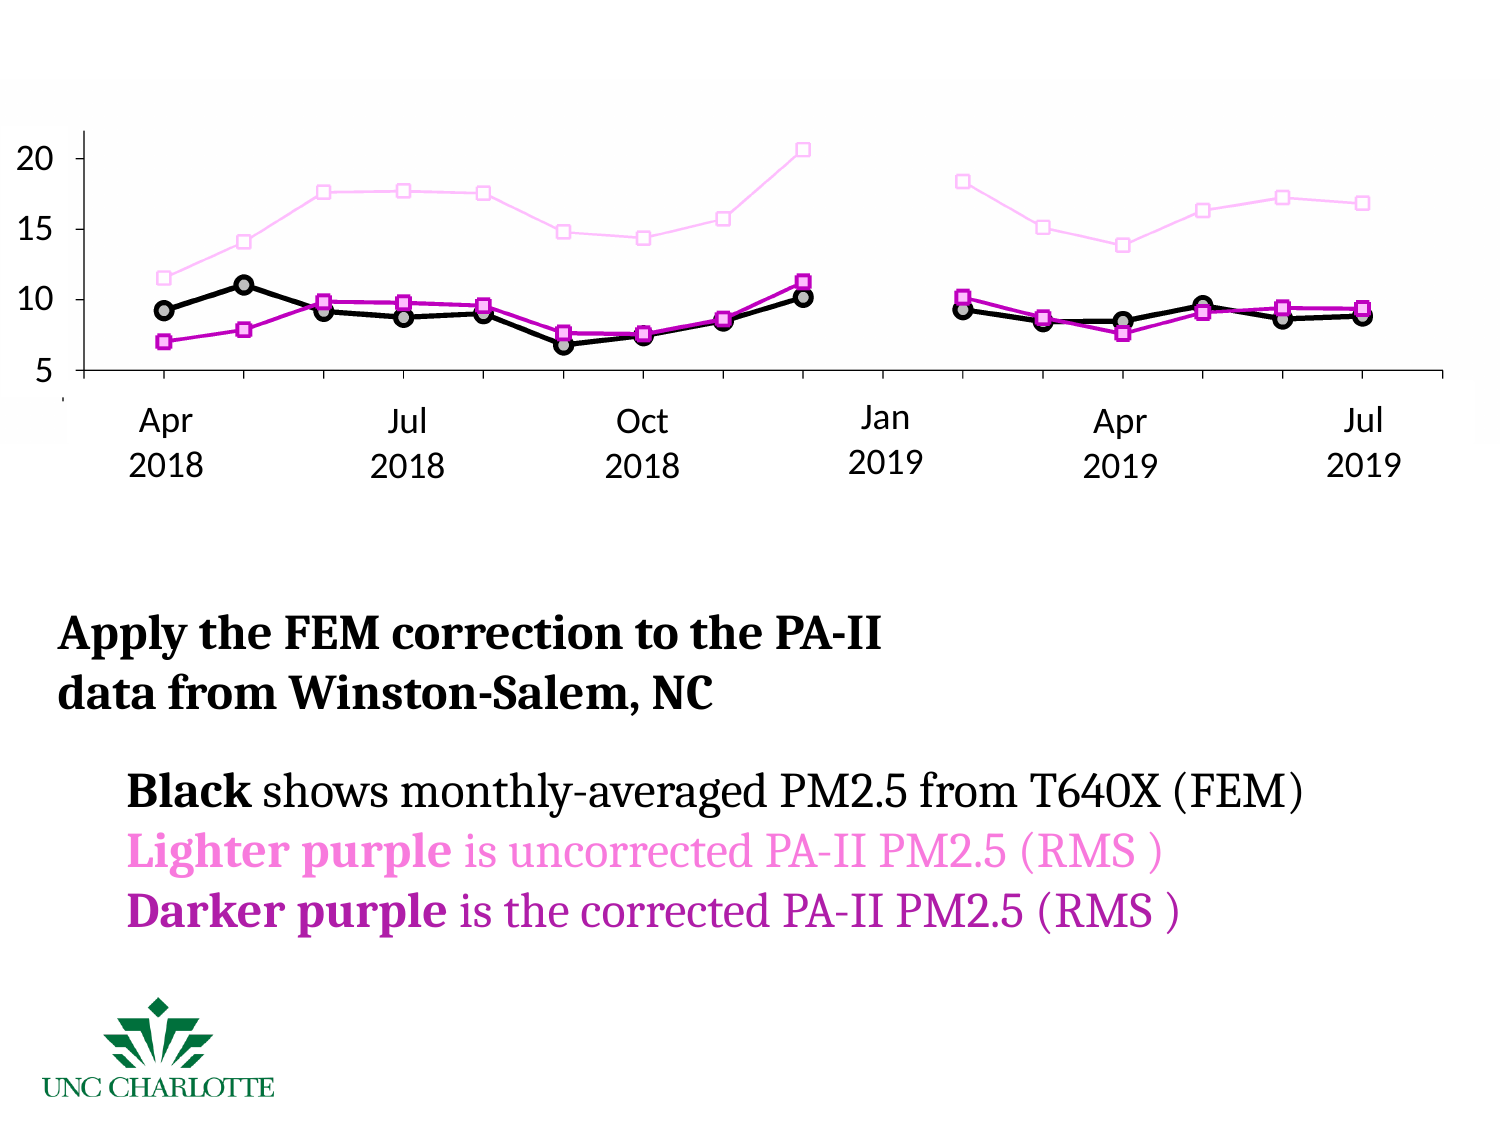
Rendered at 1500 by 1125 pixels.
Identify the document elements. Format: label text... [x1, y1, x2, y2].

picture [42, 996, 274, 1097]
text_box Apply the FEM correction to the PA-II data from Winston-Salem, NC [42, 592, 1001, 727]
text_box Oct 2018 [589, 455, 696, 494]
text_box Apr 2019 [1067, 455, 1174, 493]
text_box Jul 2019 [1310, 455, 1417, 492]
text_box Apr 2018 [113, 455, 219, 492]
picture [0, 78, 1500, 444]
text_box Jan 2019 [832, 455, 939, 490]
text_box Jul 2018 [354, 455, 461, 494]
